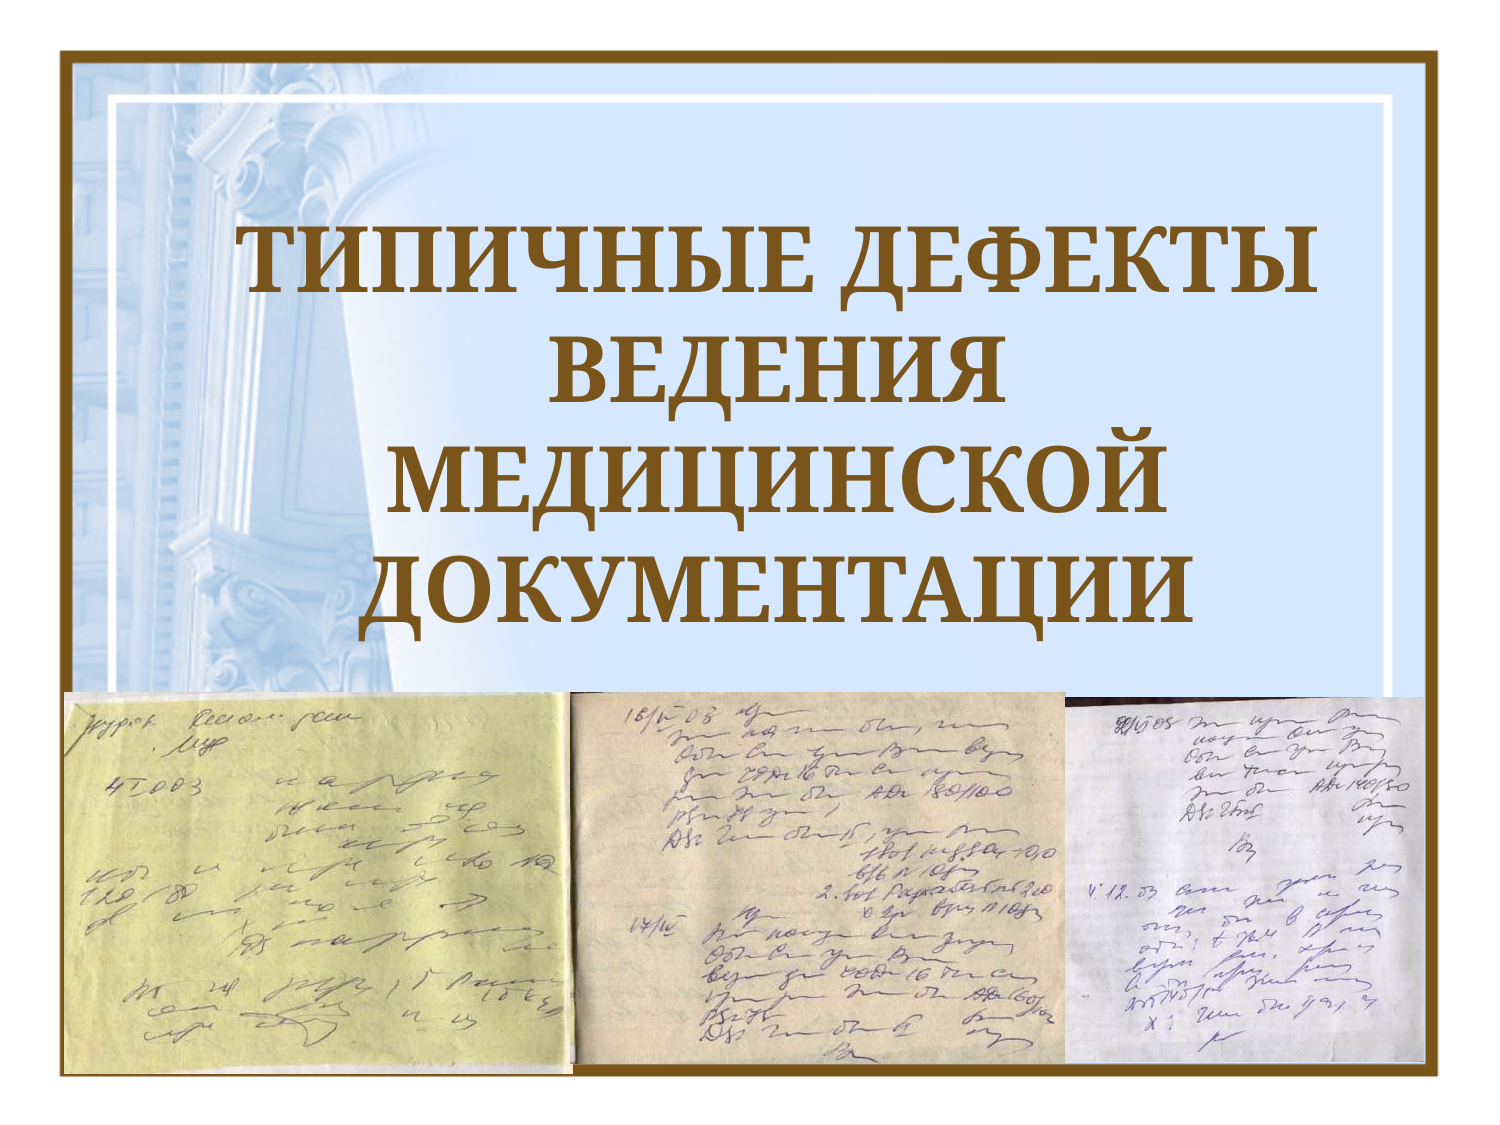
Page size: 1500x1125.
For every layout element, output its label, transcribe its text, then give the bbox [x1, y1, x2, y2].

picture [0, 0, 1500, 1125]
title ТИПИЧНЫЕ ДЕФЕКТЫ ВЕДЕНИЯ МЕДИЦИНСКОЙ ДОКУМЕНТАЦИИ [194, 172, 1362, 669]
